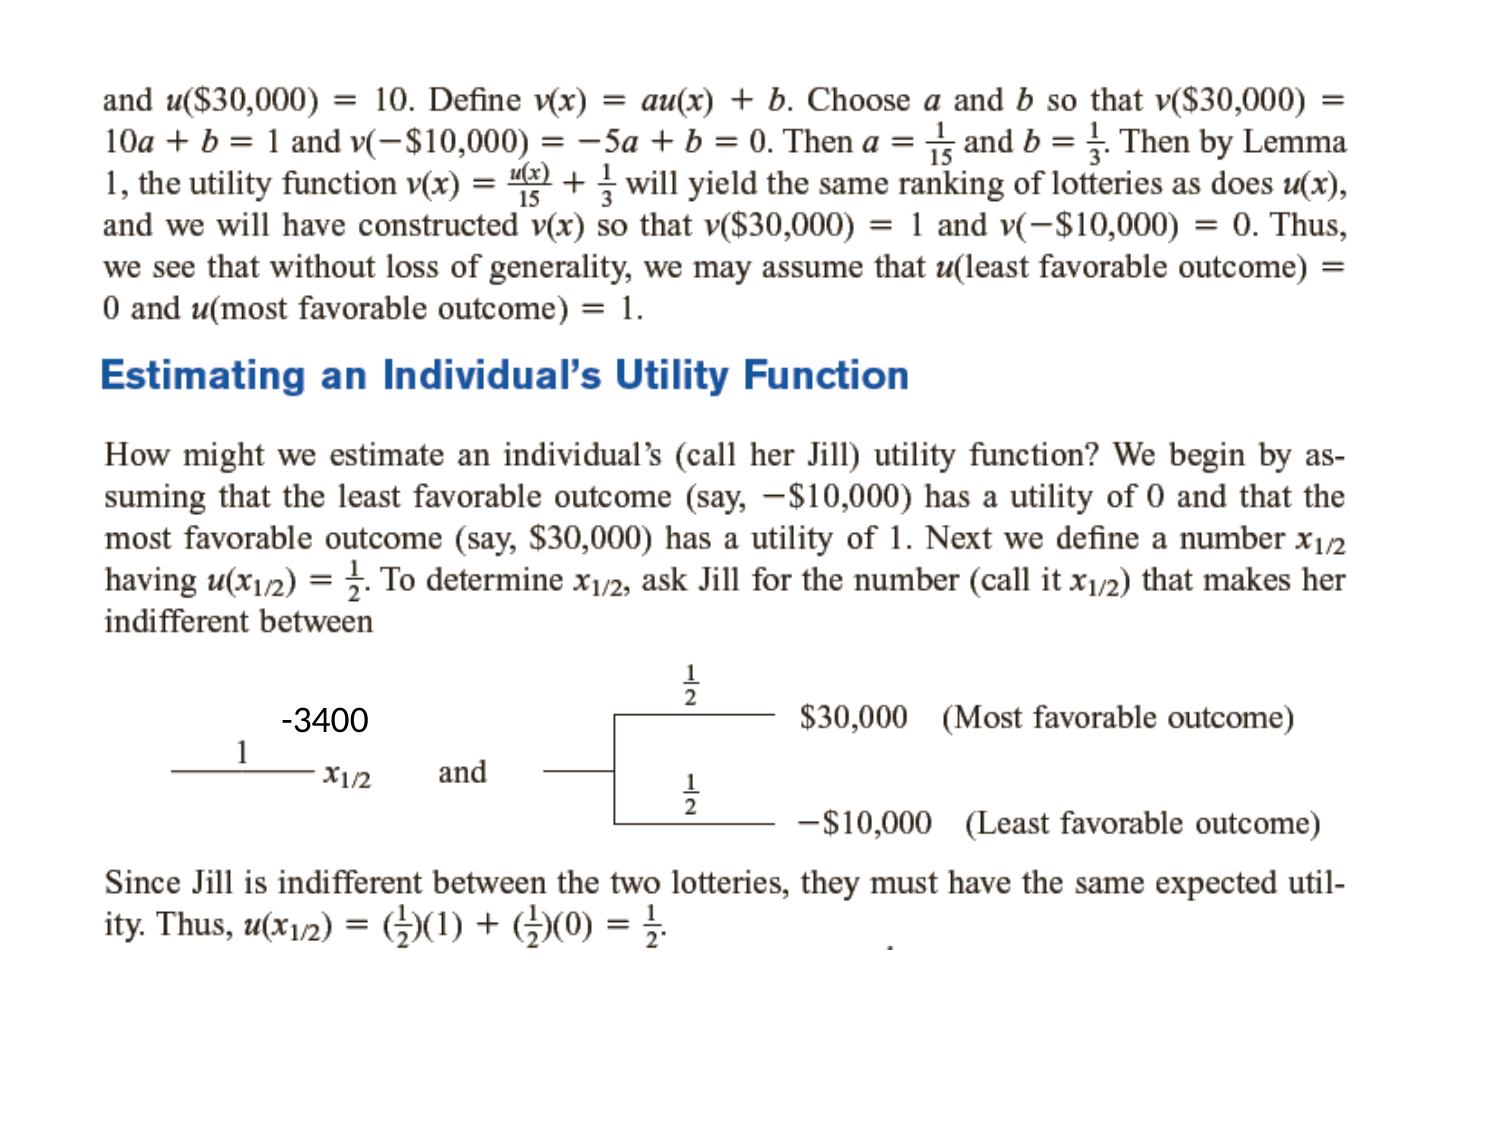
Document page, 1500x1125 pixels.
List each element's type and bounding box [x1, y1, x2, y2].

picture [99, 354, 913, 401]
picture [99, 863, 1351, 951]
picture [131, 649, 1326, 851]
picture [99, 436, 1351, 638]
picture [99, 84, 1351, 326]
